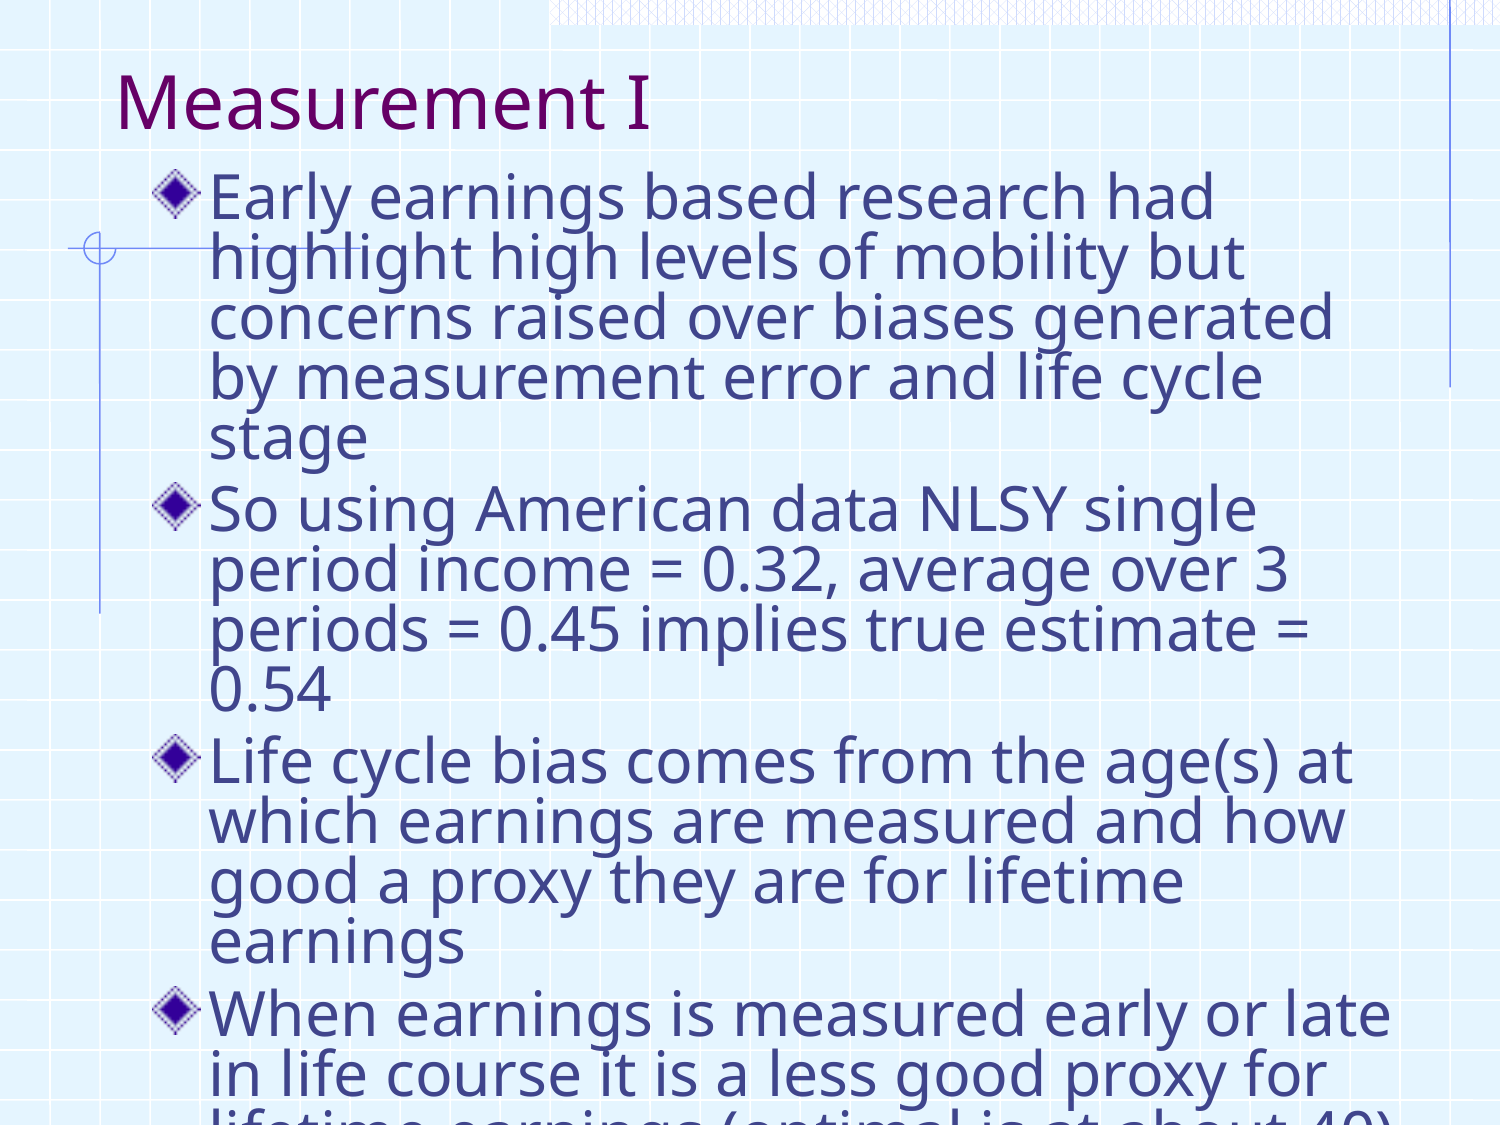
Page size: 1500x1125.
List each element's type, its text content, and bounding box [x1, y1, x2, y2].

picture [152, 169, 201, 219]
list Early earnings based research had highlight high levels of mobility but concerns raised over biases generated by measurement error and life cycle stage So using American data NLSY single period income = 0.32, average over 3 periods = 0.45 implies true estimate = 0.54 Life cycle bias comes from the age(s) at which earnings are measured and how good a proxy they are for lifetime earnings When earnings is measured early or late in life course it is a less good proxy for lifetime earnings (optimal is at about 40) [137, 163, 1413, 1044]
picture [152, 482, 201, 531]
title Measurement I [99, 12, 1376, 153]
picture [152, 986, 201, 1035]
picture [152, 734, 201, 783]
